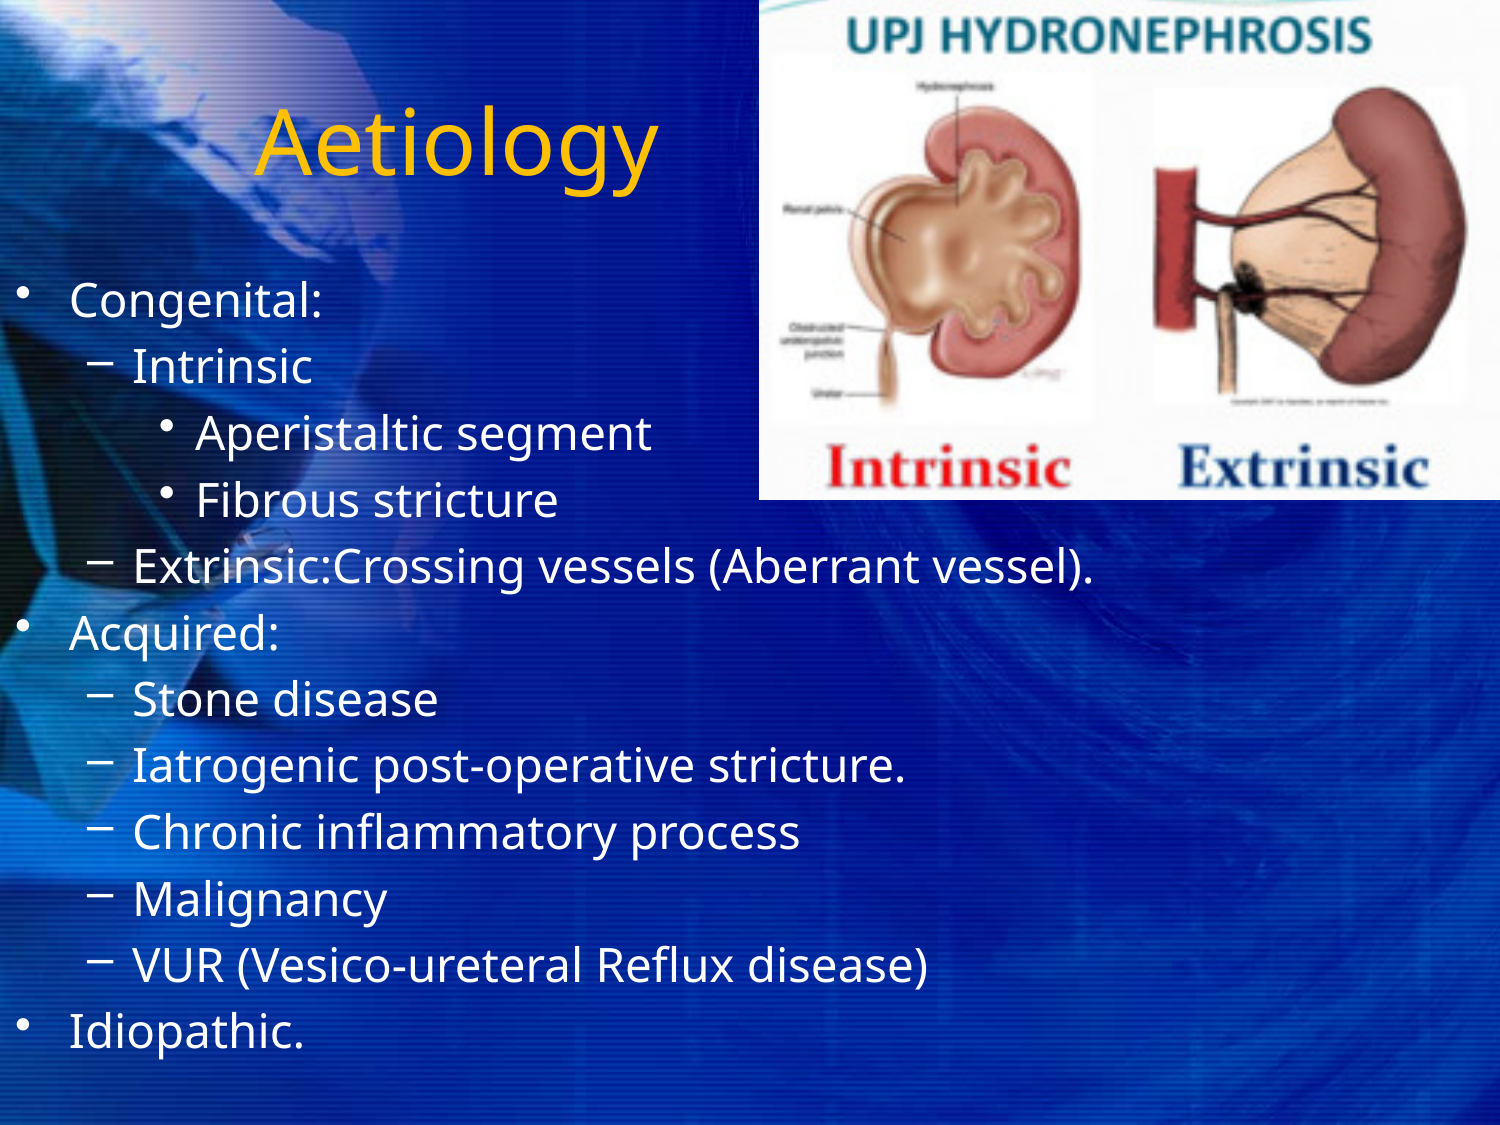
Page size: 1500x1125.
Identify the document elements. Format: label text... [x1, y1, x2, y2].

picture [0, 0, 1500, 1125]
title Aetiology [239, 44, 754, 233]
list Congenital: Intrinsic Aperistaltic segment Fibrous stricture Extrinsic:Crossing vessels (Aberrant vessel). Acquired: Stone disease Iatrogenic post-operative stricture. Chronic inflammatory process Malignancy VUR (Vesico-ureteral Reflux disease) Idiopathic. [0, 262, 1224, 1076]
